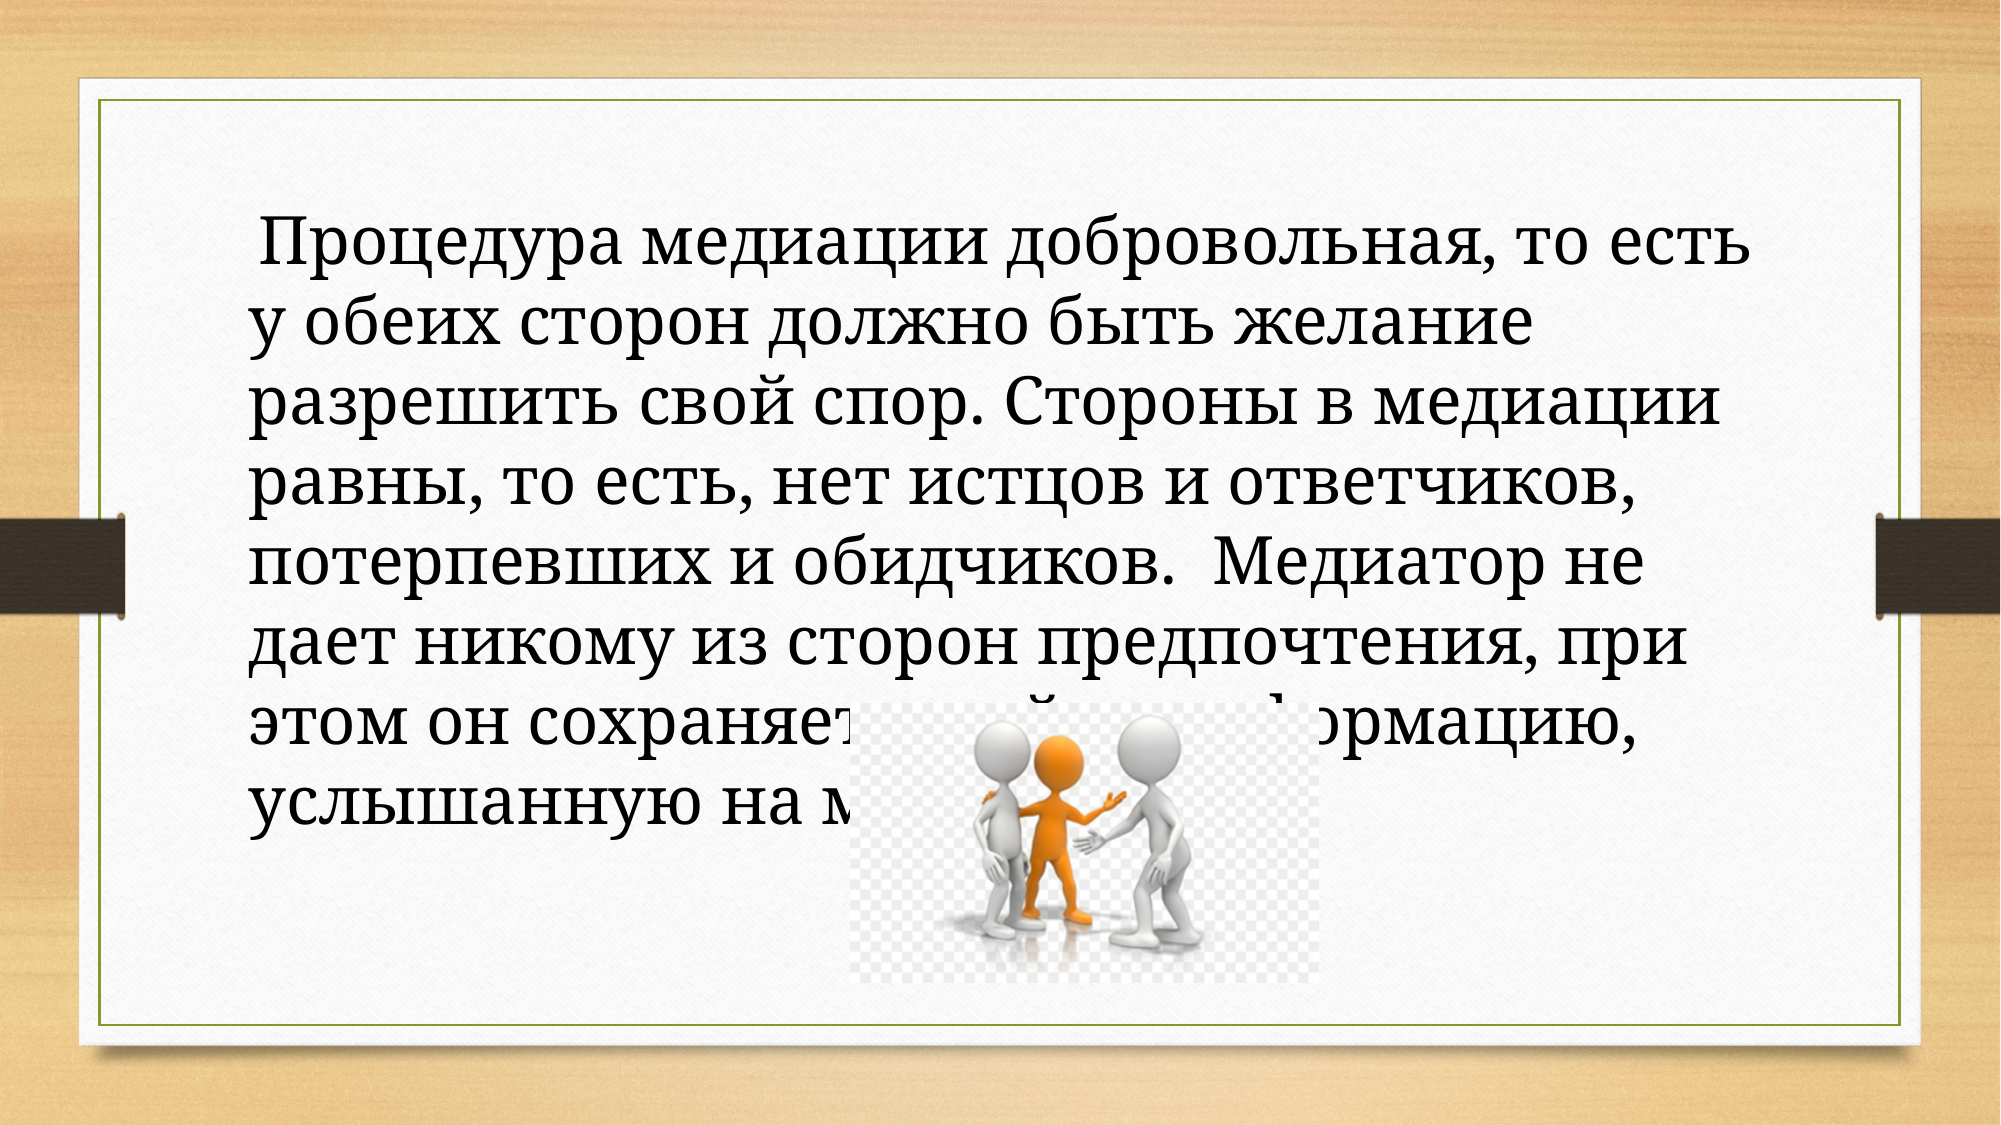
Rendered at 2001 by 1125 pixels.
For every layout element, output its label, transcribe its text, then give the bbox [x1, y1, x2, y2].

text_box Процедура медиации добровольная, то есть у обеих сторон должно быть желание разрешить свой спор. Стороны в медиации равны, то есть, нет истцов и ответчиков, потерпевших и обидчиков. Медиатор не дает никому из сторон предпочтения, при этом он сохраняет в тайне информацию, услышанную на медиации. [234, 190, 1780, 846]
picture [0, 0, 2001, 1125]
